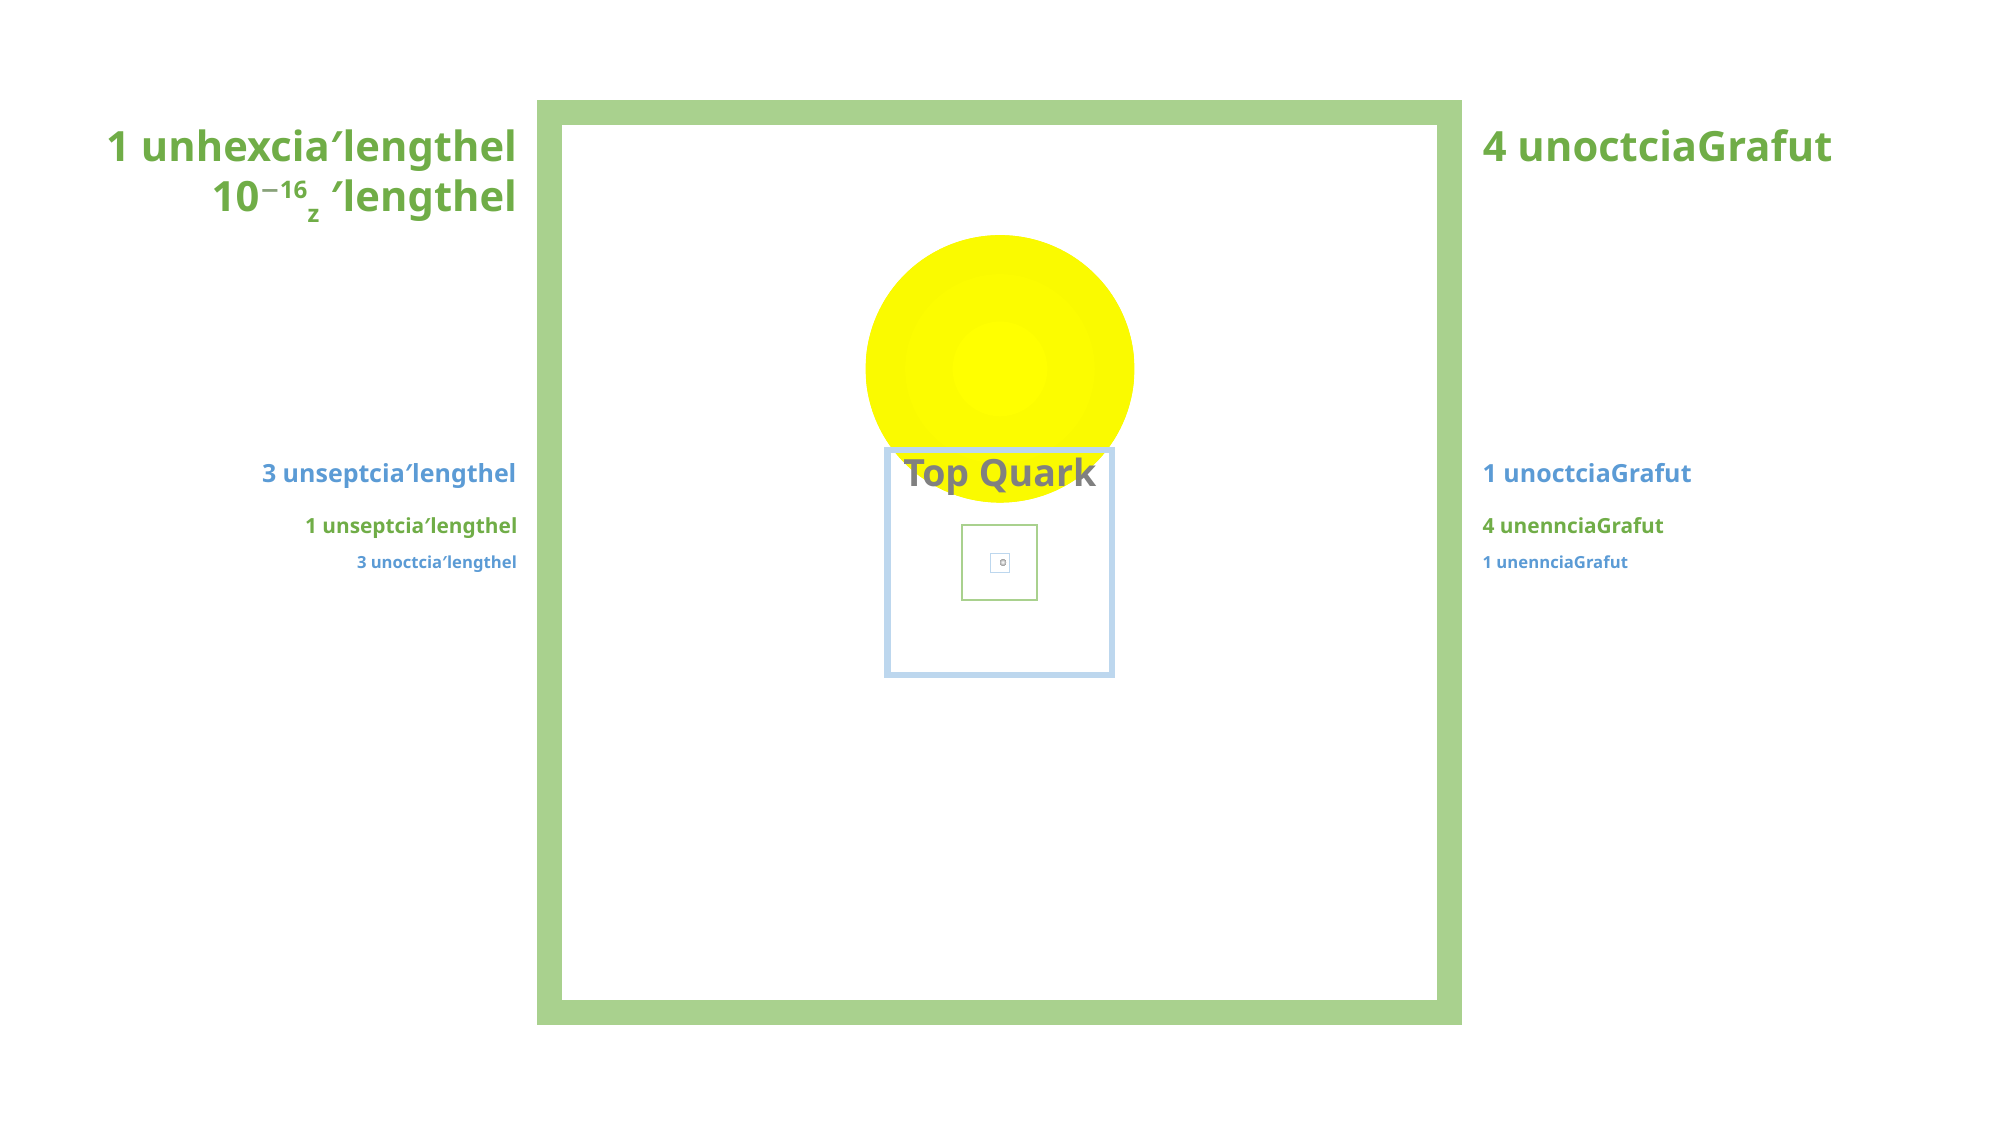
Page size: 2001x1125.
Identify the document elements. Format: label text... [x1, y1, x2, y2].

text_box 3 unseptcia′lengthel [238, 450, 532, 495]
text_box 1 unennciaGrafut [1467, 545, 1762, 580]
text_box 1 unhexcia′lengthel 10−16z ′lengthel [31, 112, 532, 235]
text_box [999, 558, 1008, 567]
text_box 1 unoctciaGrafut [1467, 450, 1762, 495]
text_box Top Quark [865, 441, 1135, 502]
text_box [549, 111, 1451, 1013]
text_box 1 unseptcia′lengthel [238, 504, 532, 544]
text_box 4 unoctciaGrafut [1468, 112, 1969, 178]
text_box 3 unoctcia′lengthel [238, 544, 532, 580]
text_box 4 unennciaGrafut [1467, 504, 1762, 545]
text_box [864, 234, 1136, 441]
text_box [886, 449, 1113, 676]
